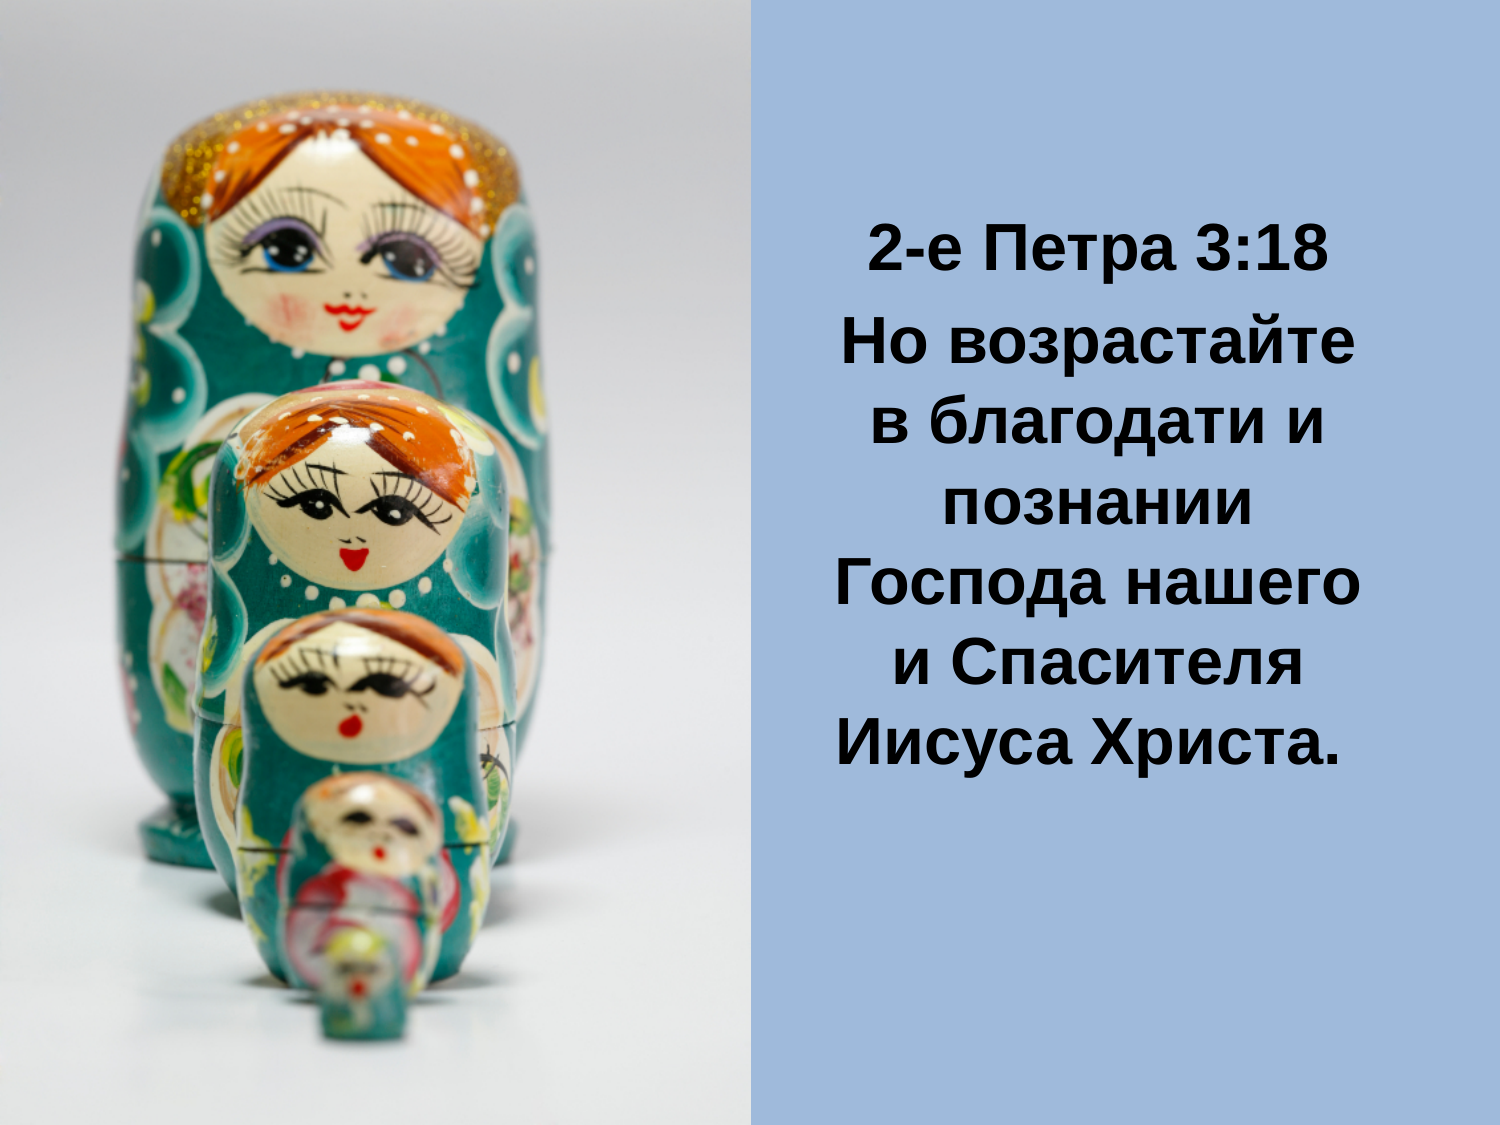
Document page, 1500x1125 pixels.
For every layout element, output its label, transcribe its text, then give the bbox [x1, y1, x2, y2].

subtitle 2-е Петра 3:18 Но возрастайте в благодати и познании Господа нашего и Спасителя Иисуса Христа. [797, 196, 1400, 925]
picture [0, 0, 752, 1125]
